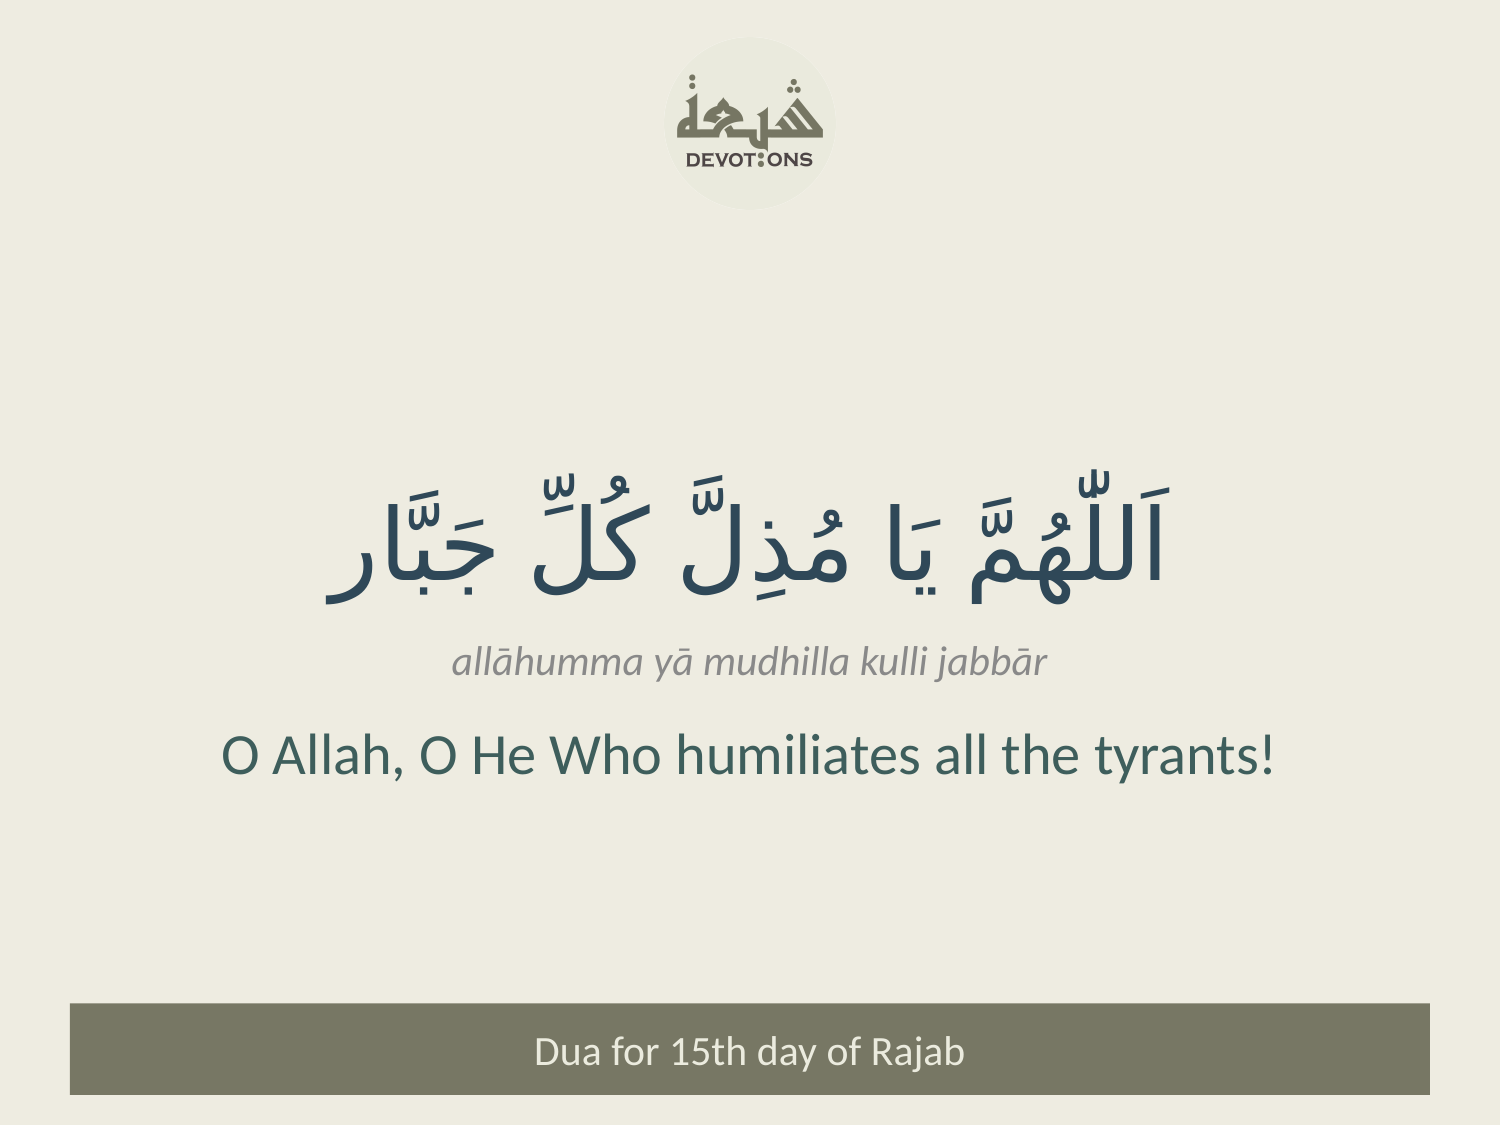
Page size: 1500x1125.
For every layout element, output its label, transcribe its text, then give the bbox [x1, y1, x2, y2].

list Dua for 15th day of Rajab [69, 1003, 1430, 1095]
picture [656, 29, 844, 203]
list اَللّٰهُمَّ يَا مُذِلَّ كُلِّ جَبَّار allāhumma yā mudhilla kulli jabbār O Allah, O He Who humiliates all the tyrants! [69, 203, 1430, 1003]
